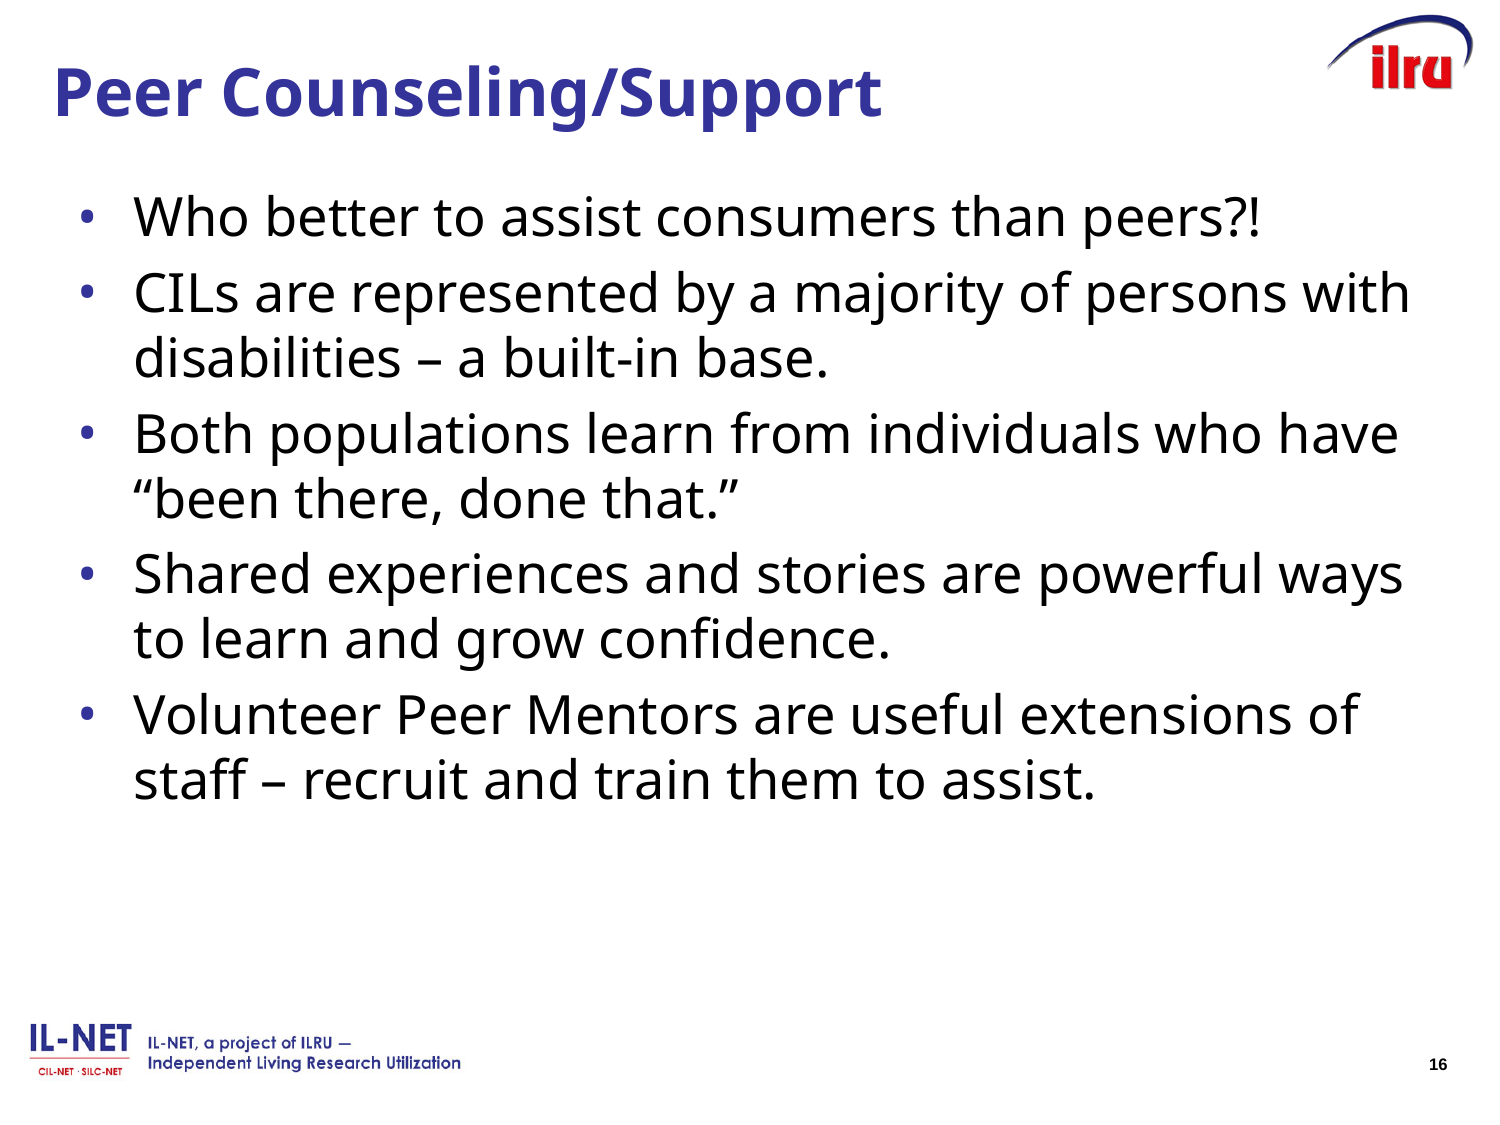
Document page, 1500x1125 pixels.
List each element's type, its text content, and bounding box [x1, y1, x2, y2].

list Who better to assist consumers than peers?! CILs are represented by a majority of persons with disabilities – a built-in base. Both populations learn from individuals who have “been there, done that.” Shared experiences and stories are powerful ways to learn and grow confidence. Volunteer Peer Mentors are useful extensions of staff – recruit and train them to assist. [62, 174, 1438, 1000]
picture [12, 1005, 478, 1092]
title Peer Counseling/Support [37, 24, 1300, 155]
picture [1325, 12, 1488, 90]
